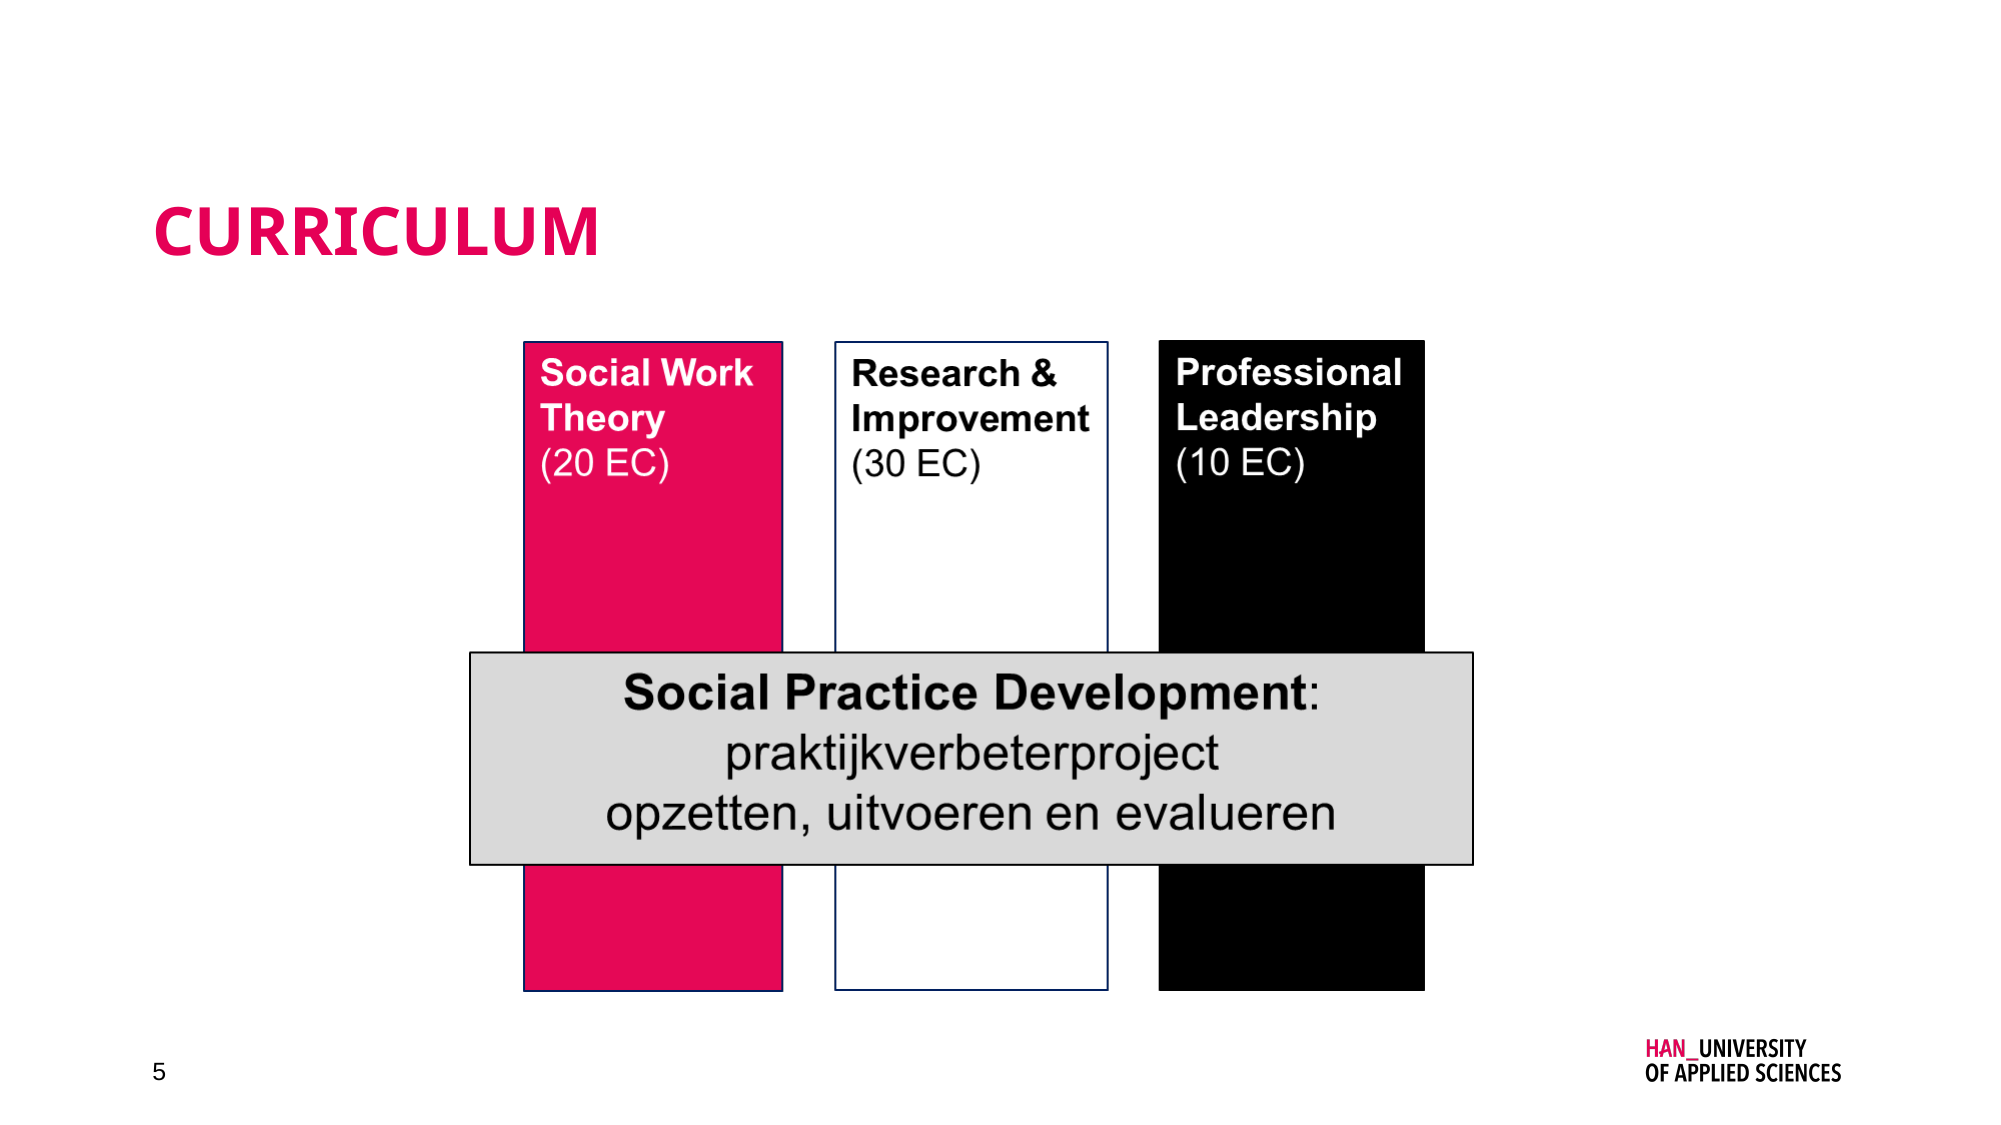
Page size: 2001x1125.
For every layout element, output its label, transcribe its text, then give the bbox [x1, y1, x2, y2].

slide_number 5 [137, 1040, 320, 1101]
picture [1640, 1021, 1864, 1119]
title Curriculum [137, 59, 1863, 278]
picture [469, 336, 1474, 992]
